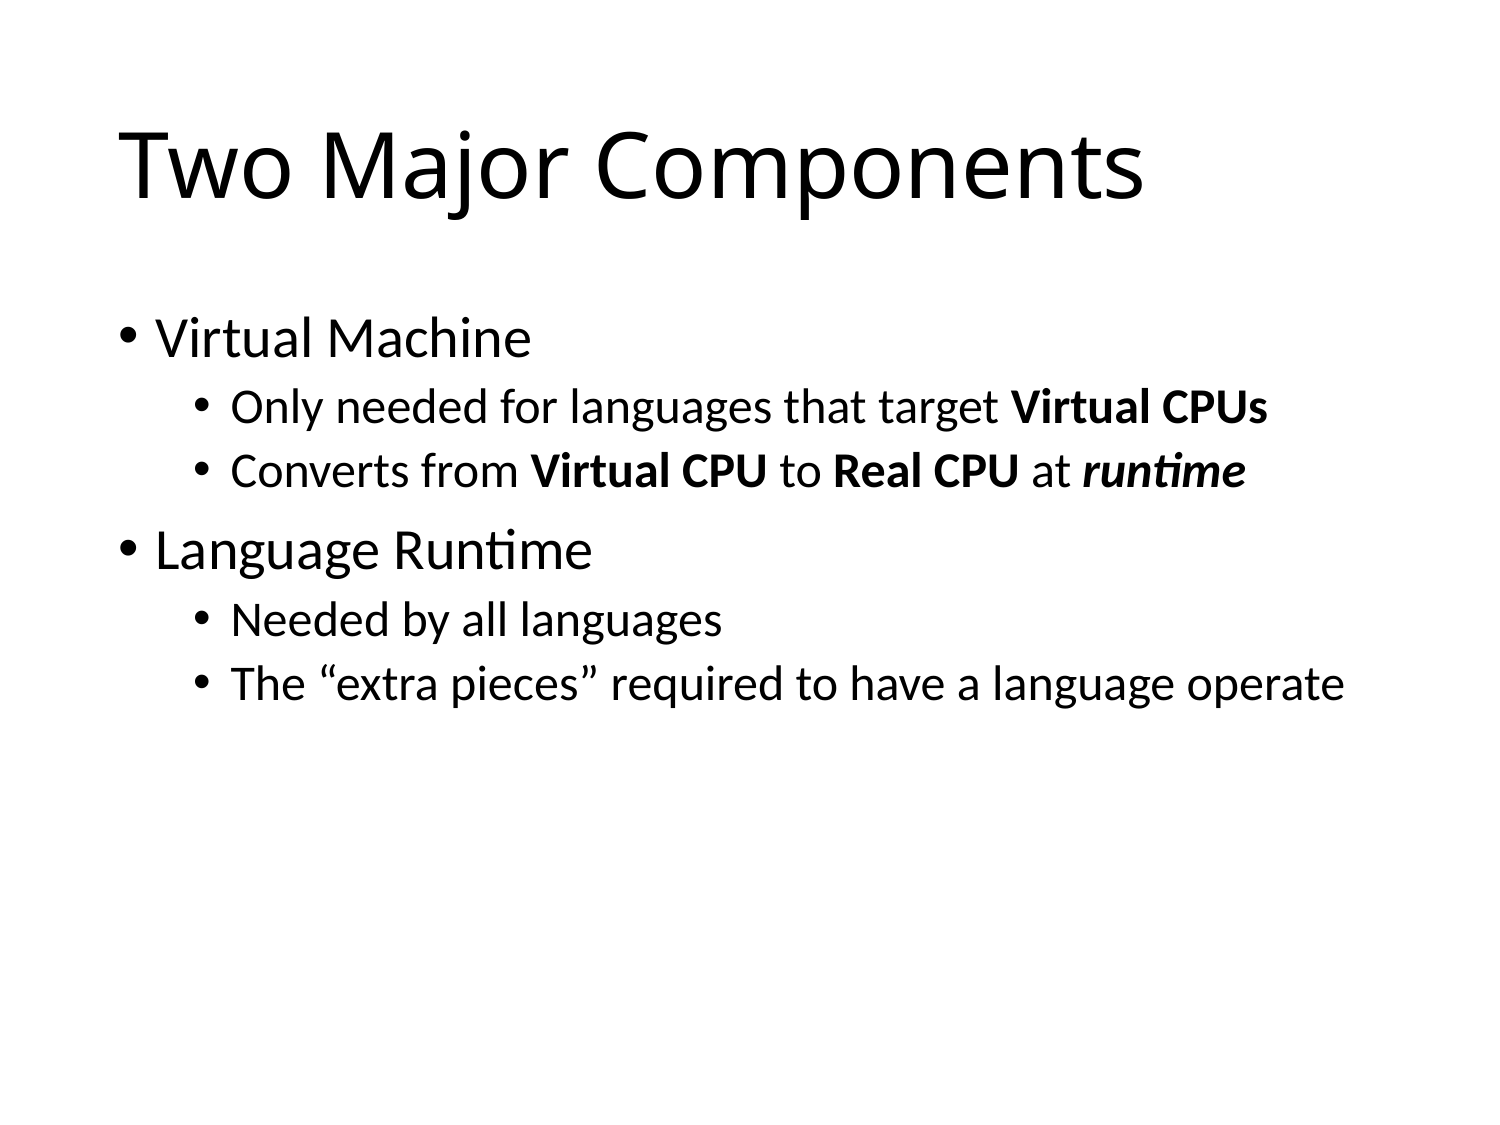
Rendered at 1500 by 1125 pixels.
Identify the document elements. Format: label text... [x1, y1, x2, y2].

title Two Major Components [103, 59, 1397, 278]
list Virtual Machine Only needed for languages that target Virtual CPUs Converts from Virtual CPU to Real CPU at runtime Language Runtime Needed by all languages The “extra pieces” required to have a language operate [103, 299, 1397, 1014]
